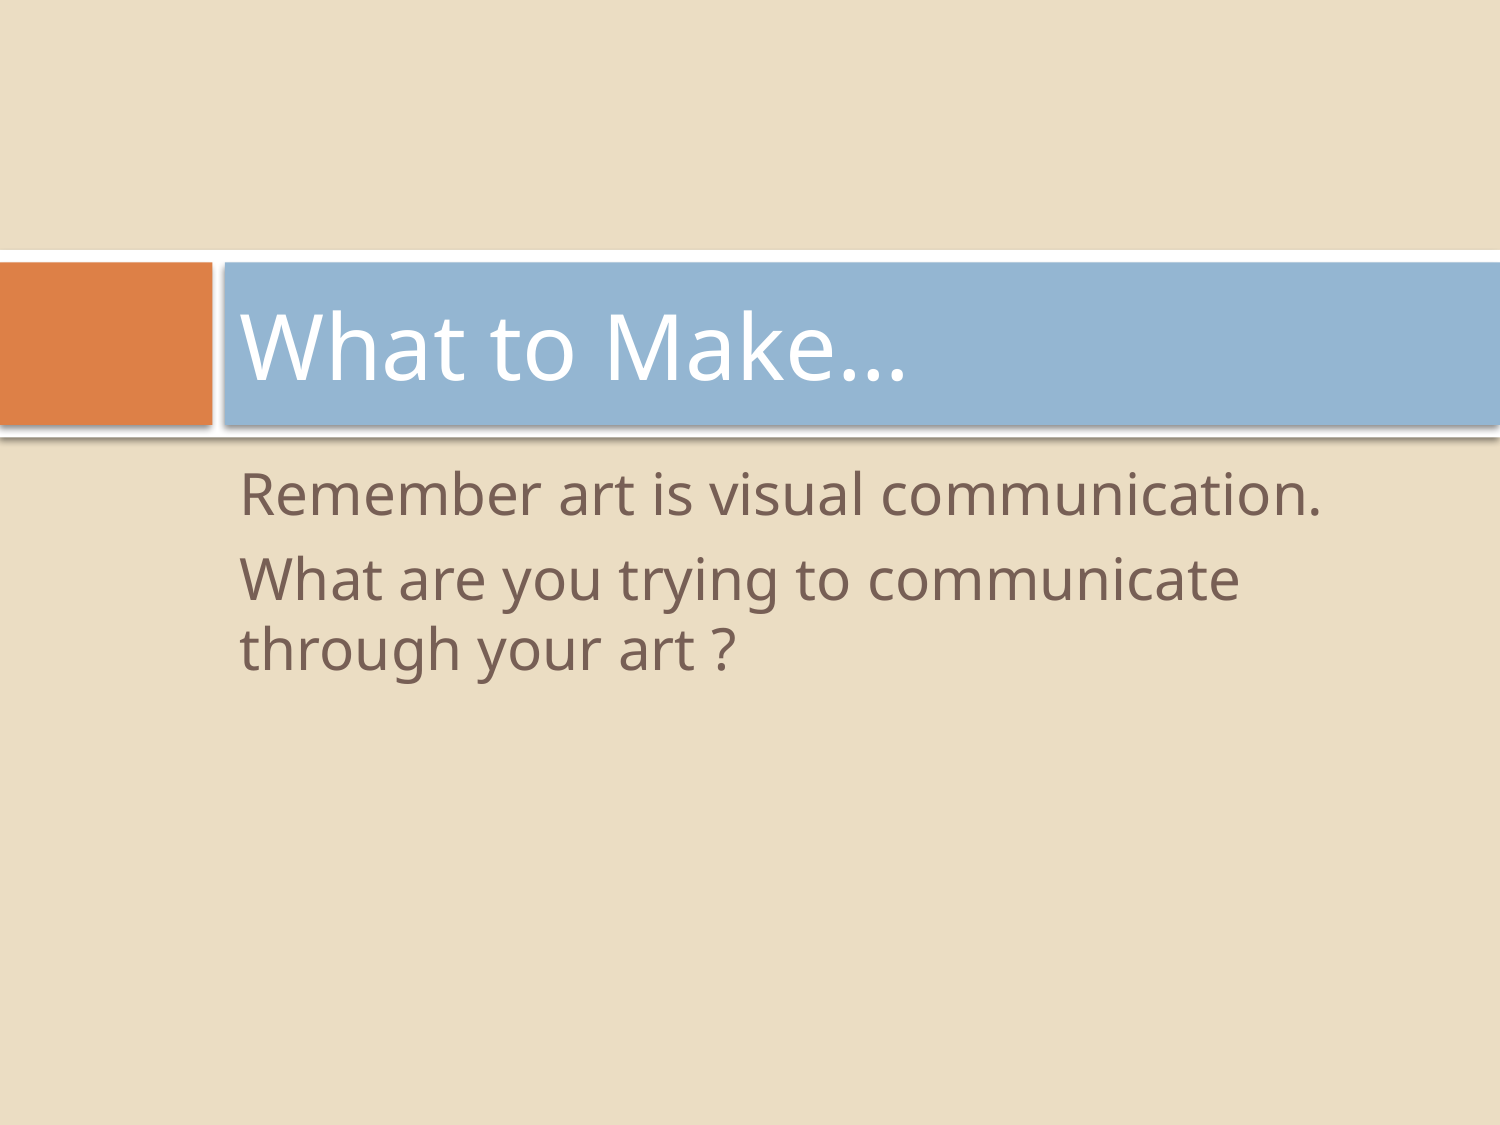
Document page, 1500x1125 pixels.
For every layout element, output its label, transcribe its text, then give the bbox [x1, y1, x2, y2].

list Remember art is visual communication. What are you trying to communicate through your art ? [225, 450, 1394, 725]
title What to Make… [225, 262, 1475, 425]
